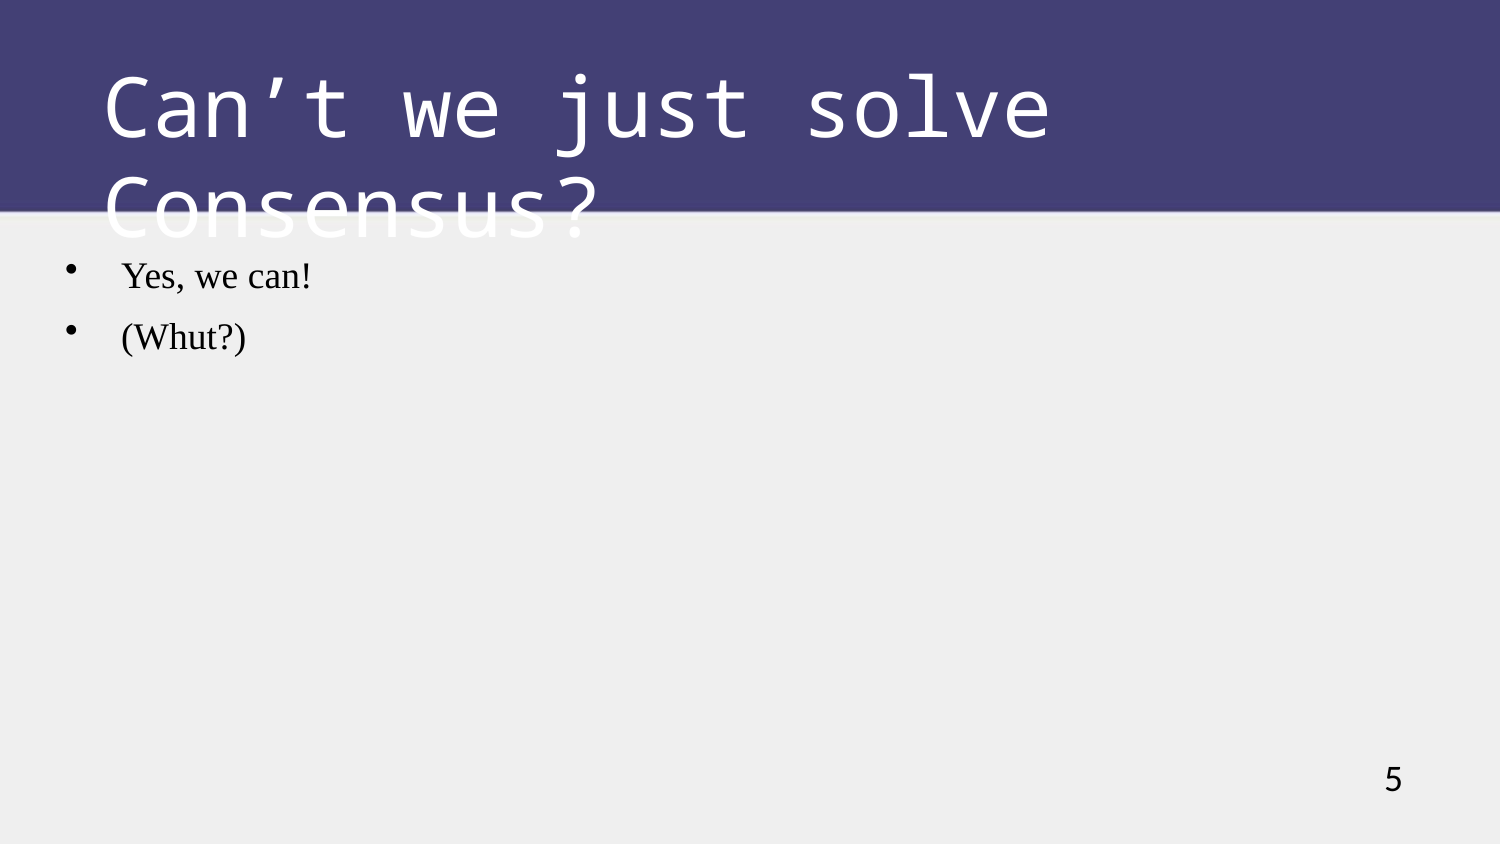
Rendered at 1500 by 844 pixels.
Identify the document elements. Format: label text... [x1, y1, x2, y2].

list Yes, we can! (Whut?) [50, 234, 1025, 797]
text_box Can’t we just solve Consensus? [87, 46, 1438, 175]
picture [0, 0, 1500, 844]
text_box 5 [1312, 746, 1475, 822]
